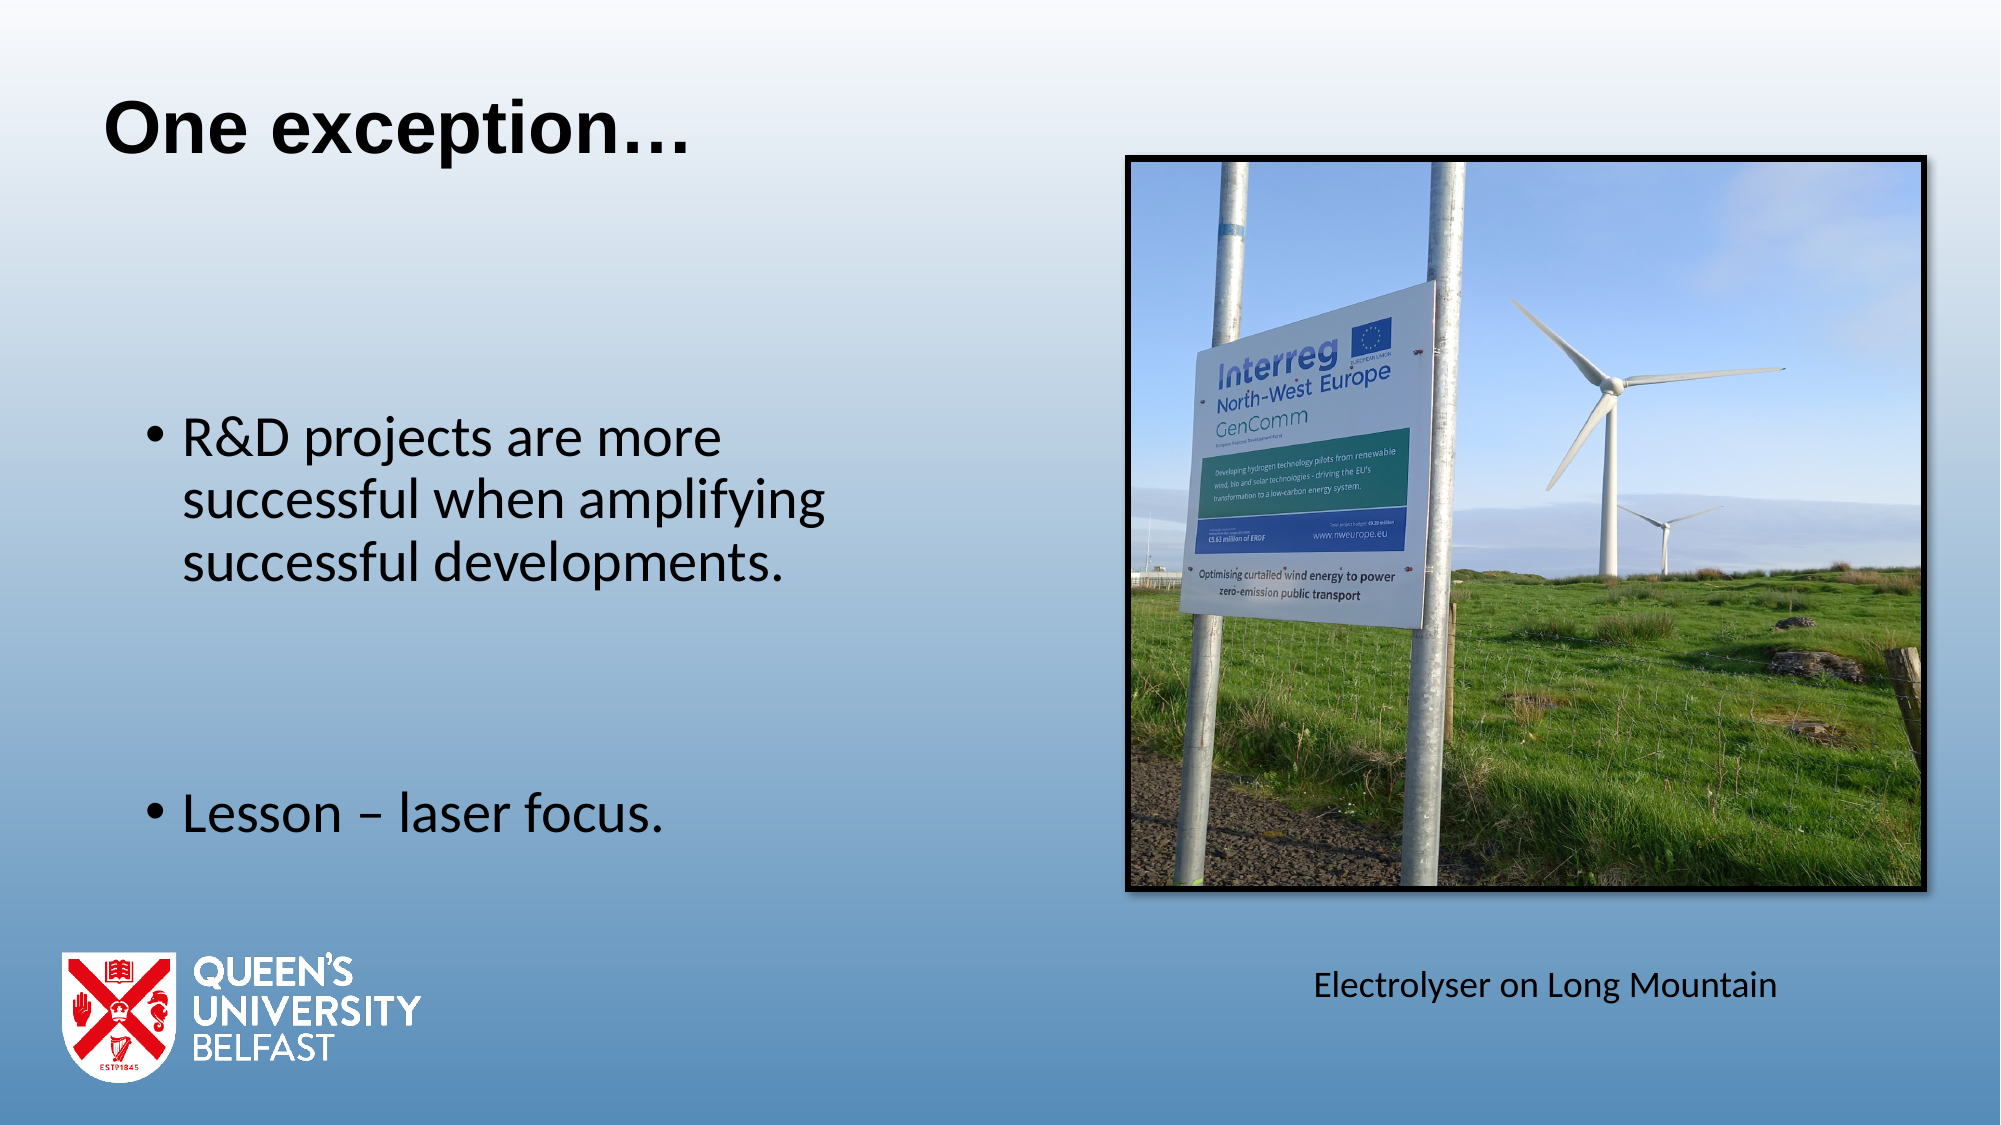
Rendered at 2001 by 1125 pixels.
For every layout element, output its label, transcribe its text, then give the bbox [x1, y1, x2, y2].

text_box Electrolyser on Long Mountain [1298, 952, 1835, 1013]
picture [61, 952, 422, 1083]
list R&D projects are more successful when amplifying successful developments. Lesson – laser focus. [130, 307, 981, 1022]
title One exception… [88, 29, 1937, 229]
picture [1130, 161, 1922, 886]
